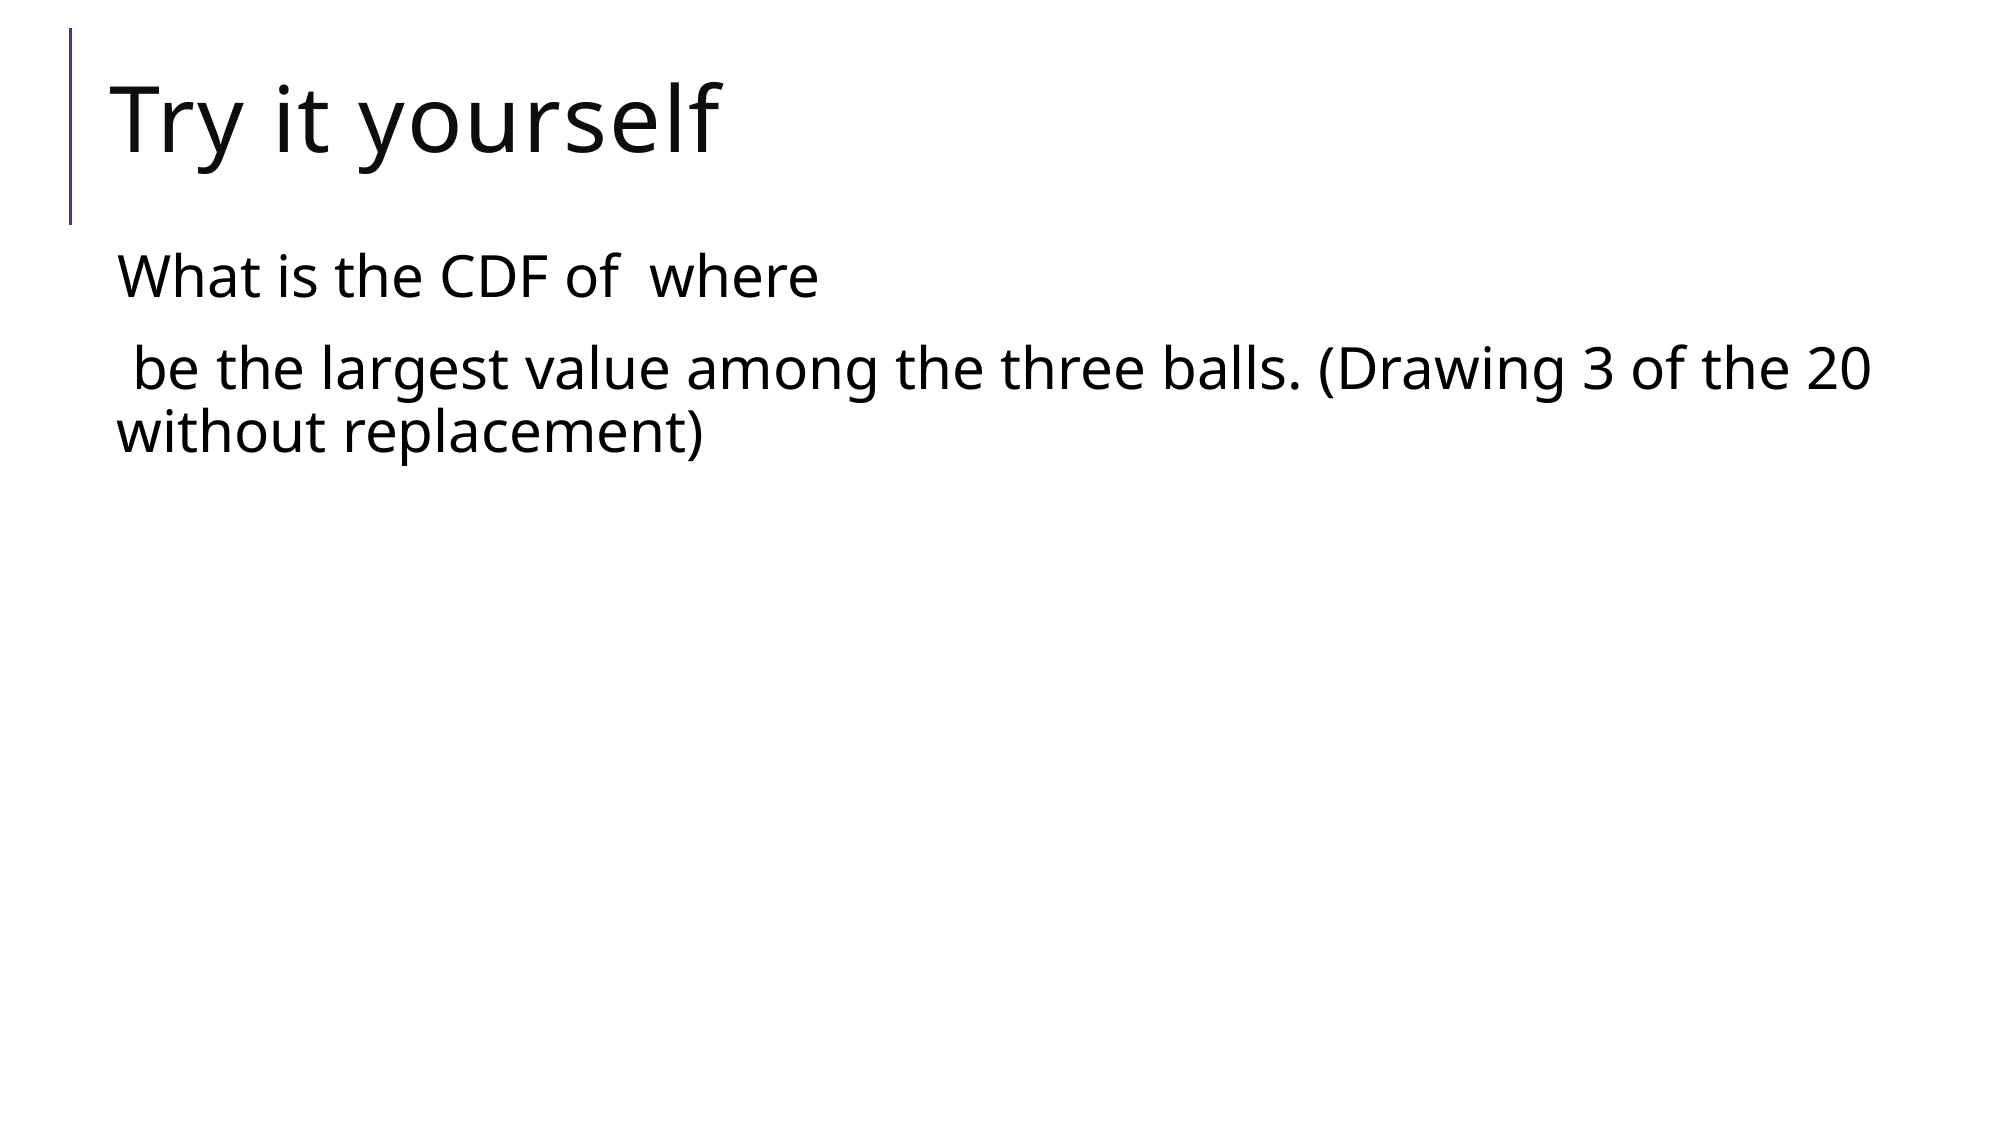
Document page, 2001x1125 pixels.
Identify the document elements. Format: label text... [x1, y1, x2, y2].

title Try it yourself [94, 43, 1930, 210]
